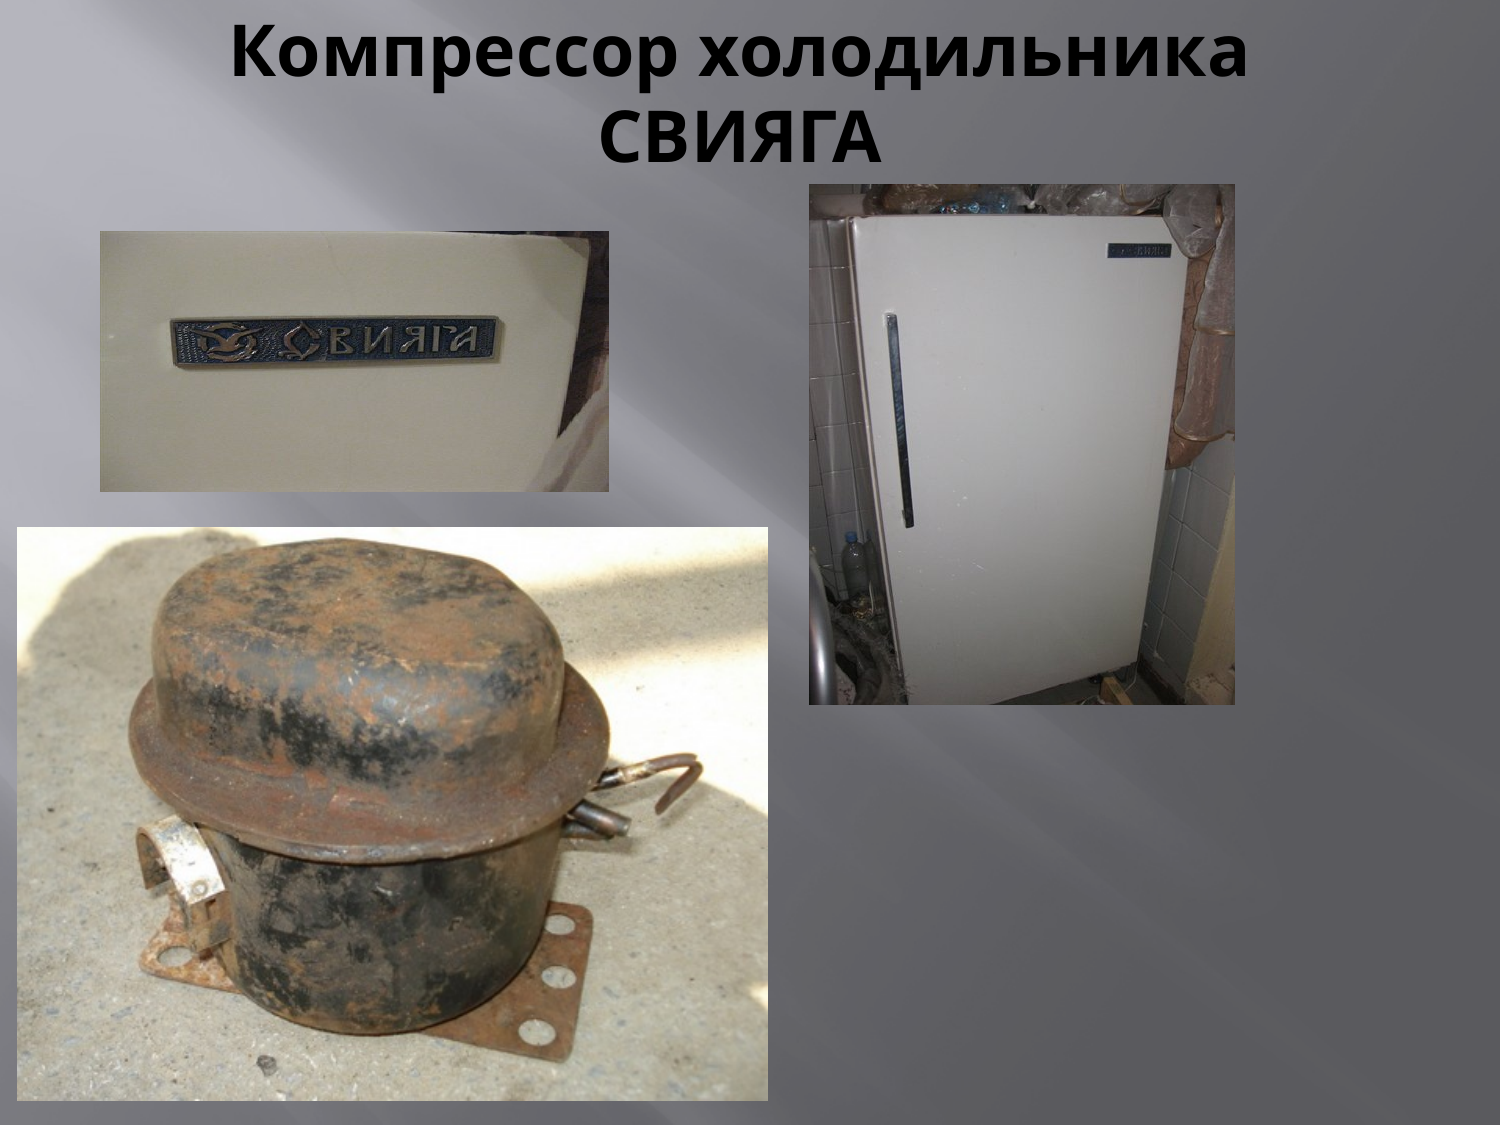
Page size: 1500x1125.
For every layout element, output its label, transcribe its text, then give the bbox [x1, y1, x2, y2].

picture [808, 184, 1235, 705]
picture [100, 231, 609, 492]
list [17, 526, 768, 1101]
title Компрессор холодильника СВИЯГА [64, 0, 1415, 185]
